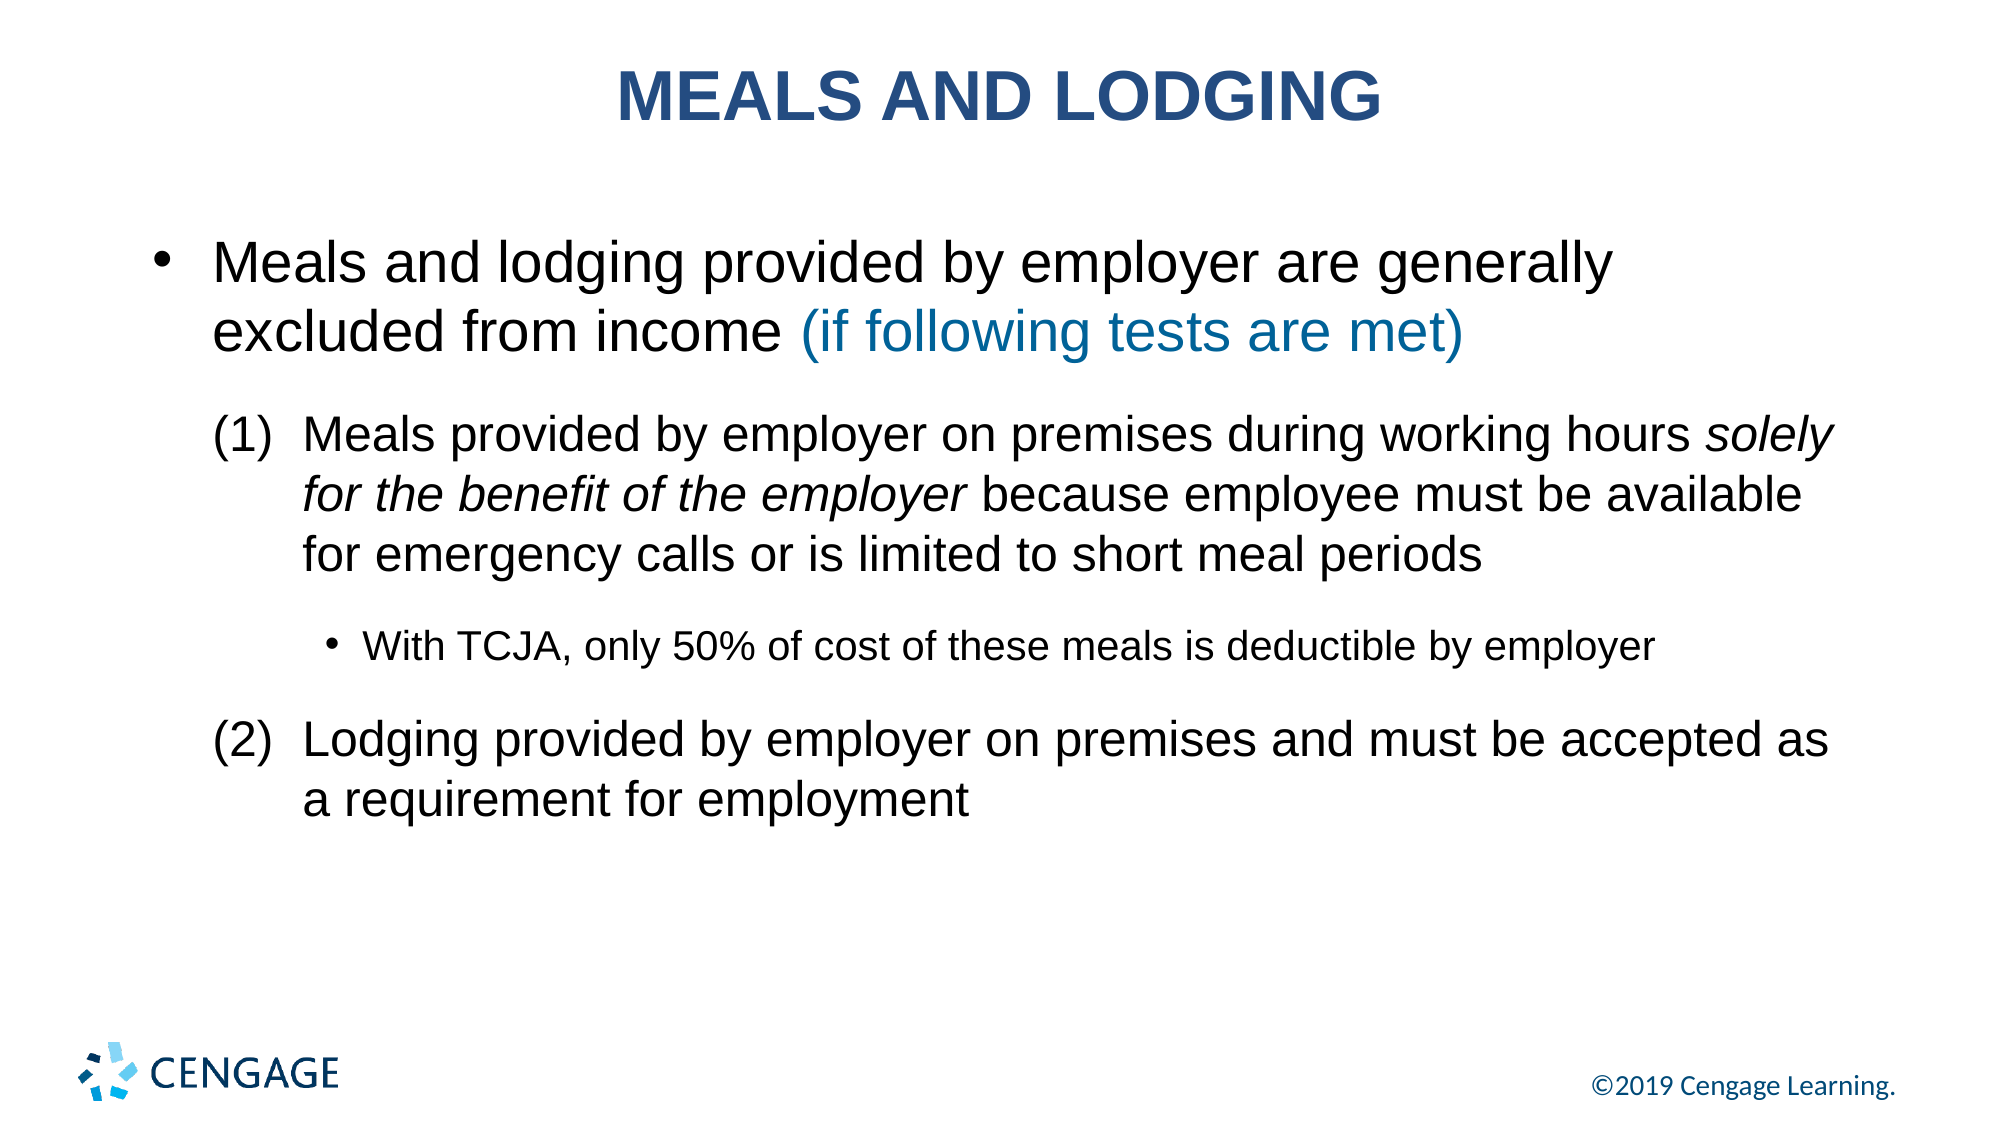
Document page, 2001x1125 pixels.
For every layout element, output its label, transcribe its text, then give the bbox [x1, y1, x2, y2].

picture [78, 1042, 338, 1101]
list Meals and lodging provided by employer are generally excluded from income (if following tests are met) Meals provided by employer on premises during working hours solely for the benefit of the employer because employee must be available for emergency calls or is limited to short meal periods With TCJA, only 50% of cost of these meals is deductible by employer Lodging provided by employer on premises and must be accepted as a requirement for employment [137, 216, 1863, 1042]
title MEALS AND LODGING [137, 22, 1863, 173]
